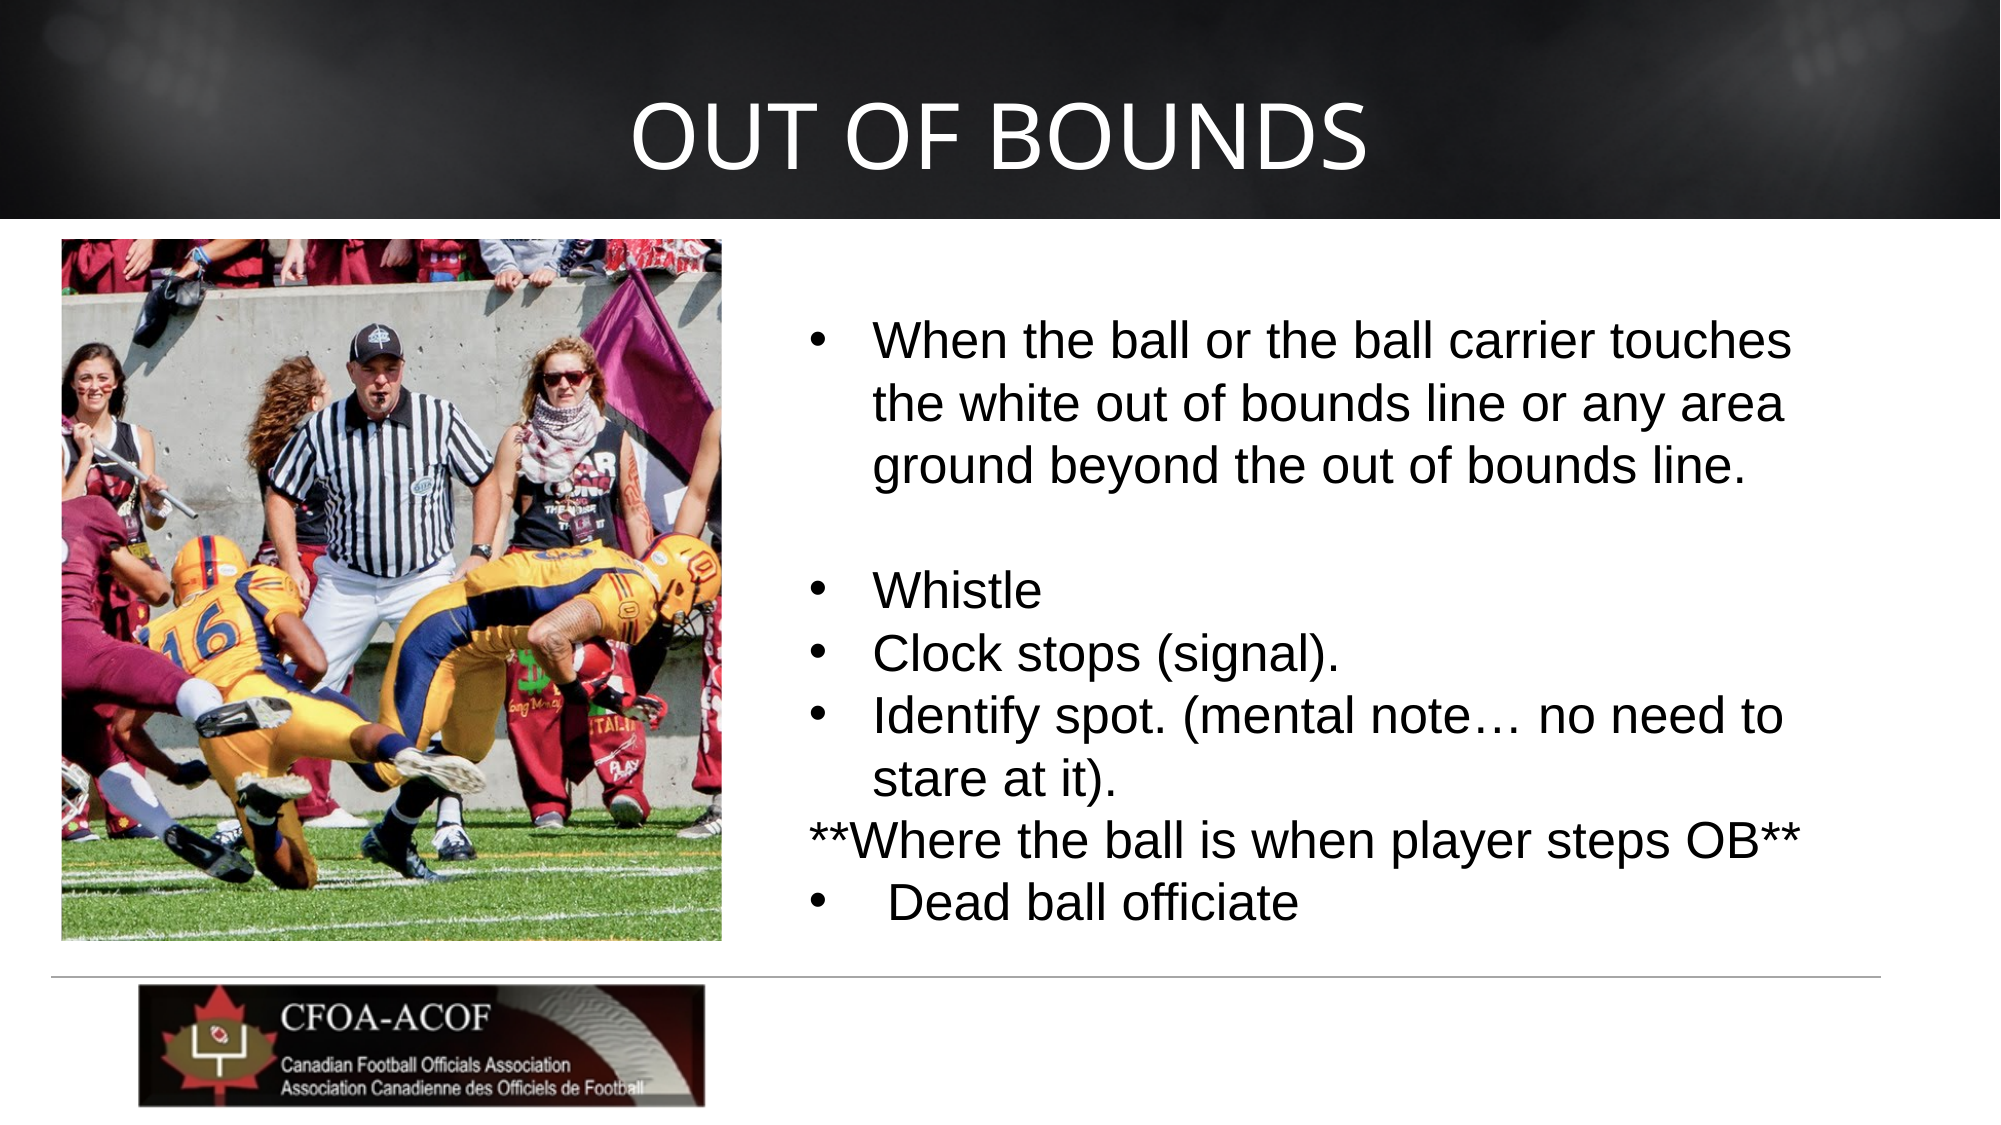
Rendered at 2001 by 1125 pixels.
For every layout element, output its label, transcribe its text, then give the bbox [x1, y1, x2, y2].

picture [61, 239, 722, 970]
title Out of Bounds [137, 59, 1863, 219]
list When the ball or the ball carrier touches the white out of bounds line or any area ground beyond the out of bounds line. Whistle Clock stops (signal). Identify spot. (mental note… no need to stare at it). **Where the ball is when player steps OB** Dead ball officiate [782, 299, 1885, 948]
picture [137, 983, 707, 1109]
picture [0, 0, 2000, 219]
